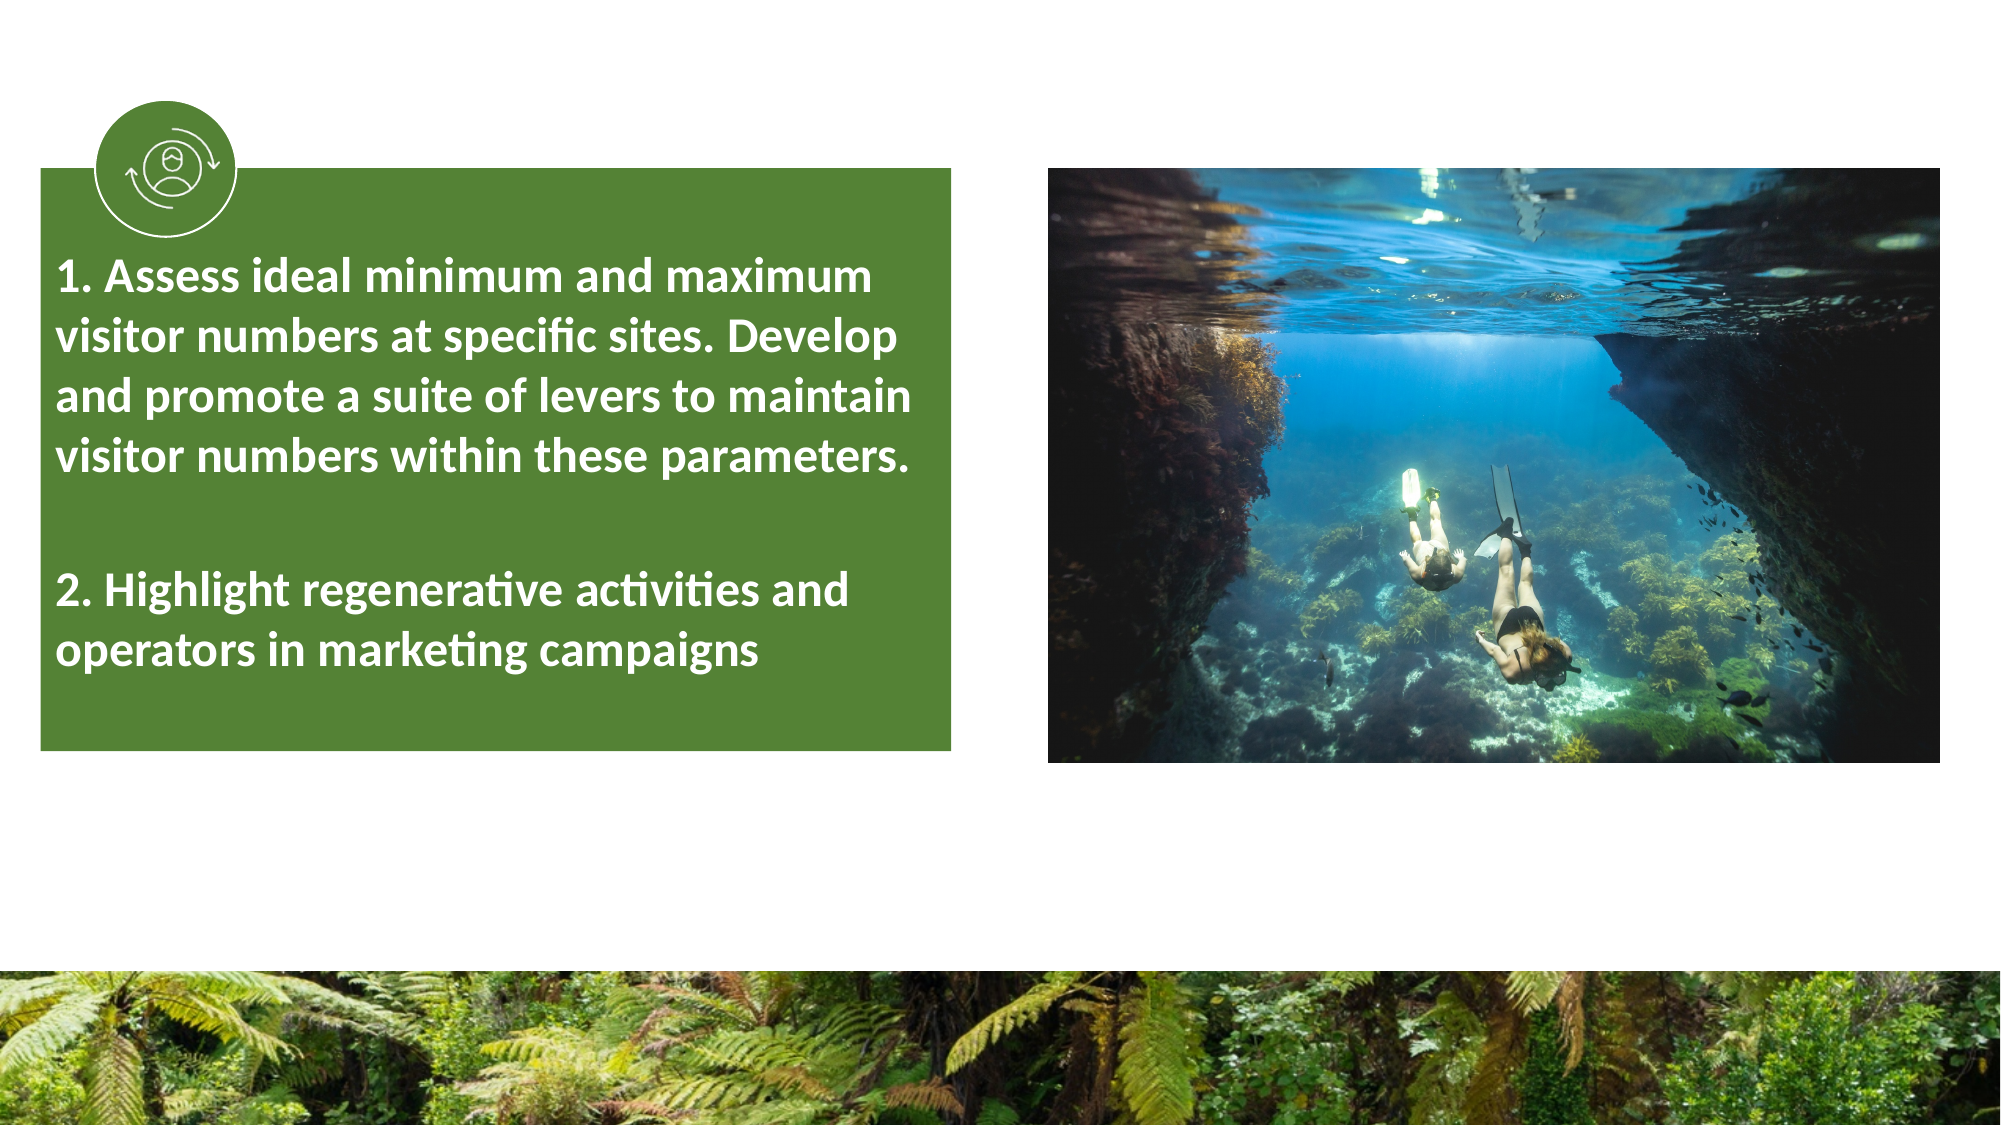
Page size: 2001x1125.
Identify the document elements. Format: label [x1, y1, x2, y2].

picture [125, 123, 220, 214]
picture [0, 971, 2001, 1125]
text_box [40, 99, 952, 763]
picture [1048, 168, 1940, 763]
